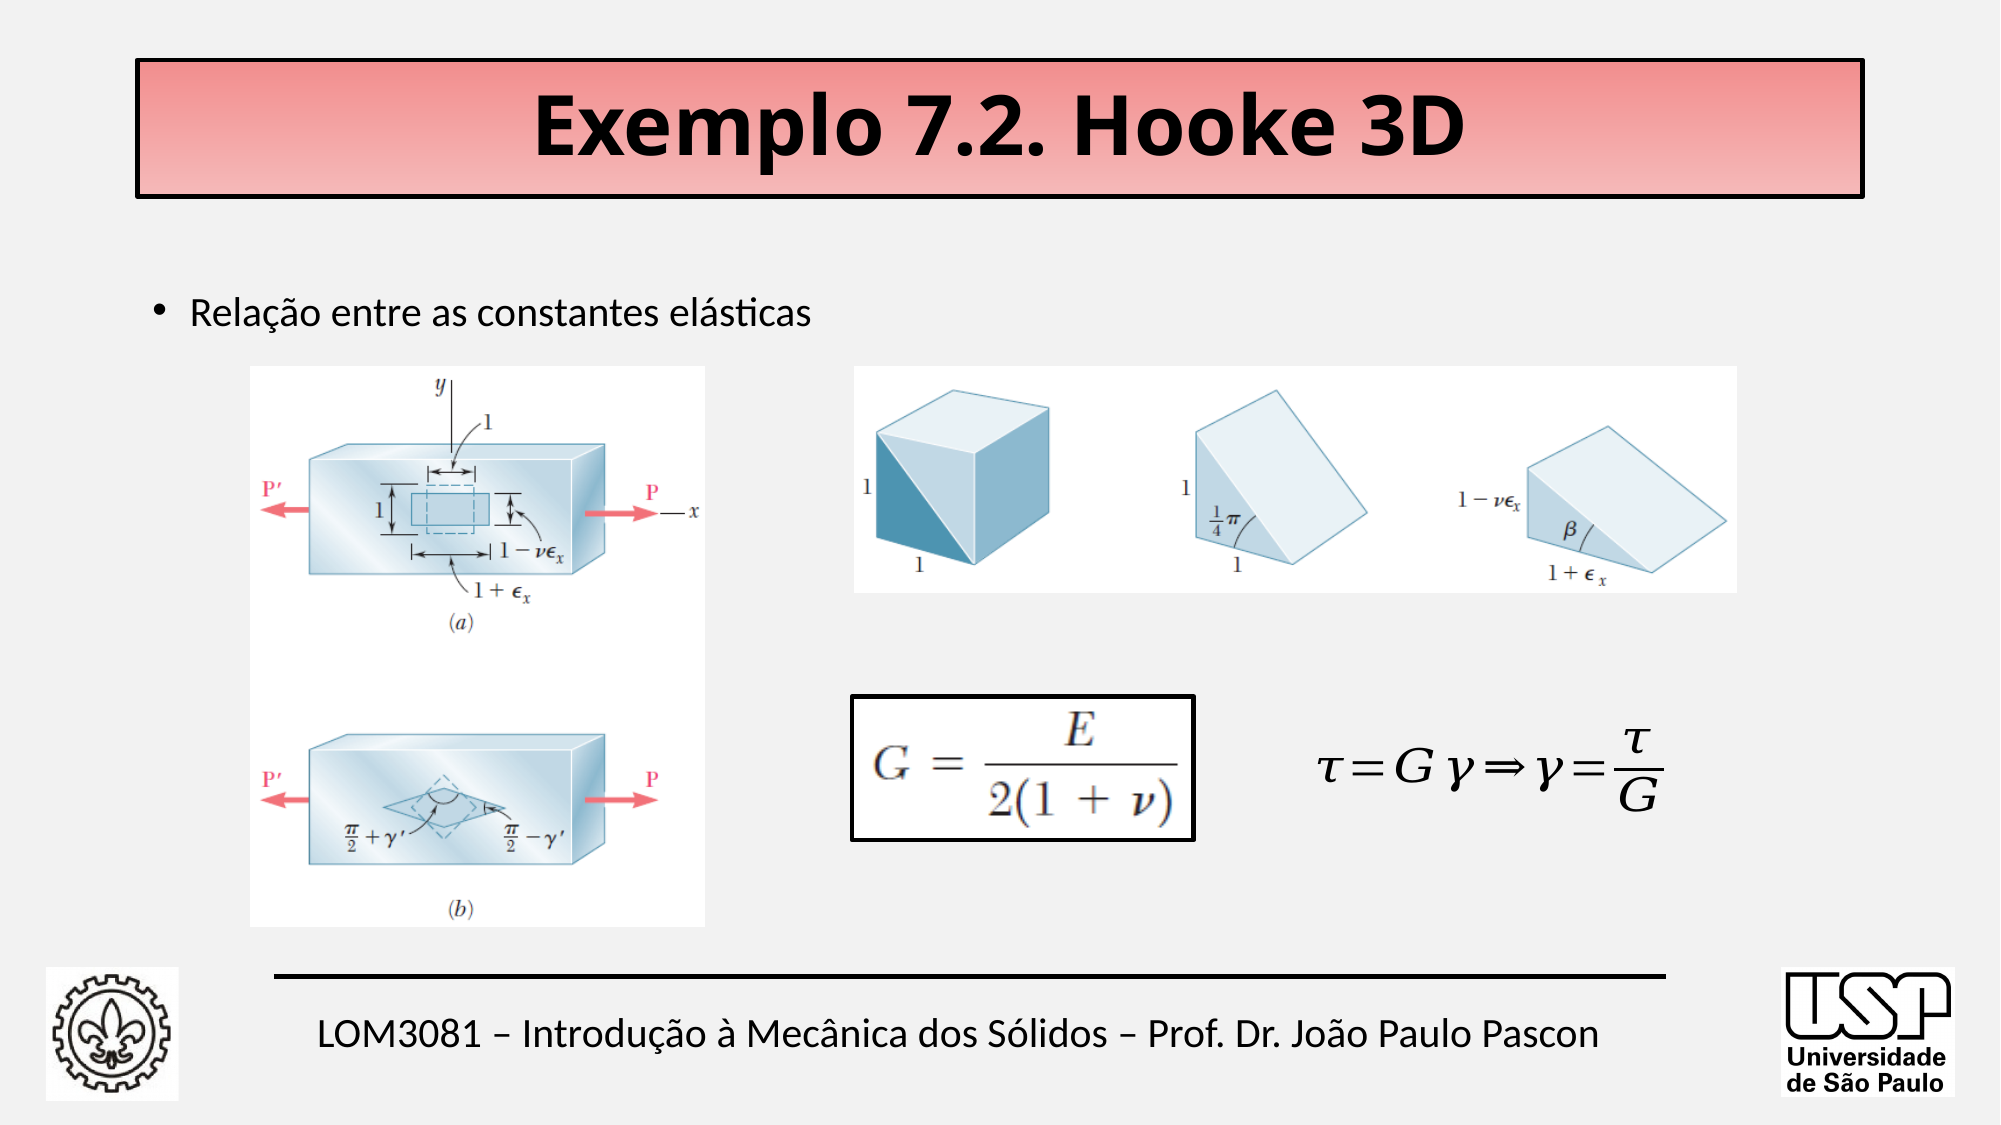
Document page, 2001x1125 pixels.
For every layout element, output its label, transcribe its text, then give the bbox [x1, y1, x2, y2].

list Relação entre as constantes elásticas [137, 252, 1863, 944]
title Exemplo 7.2. Hooke 3D [137, 59, 1863, 197]
picture [854, 366, 1737, 594]
picture [1781, 967, 1955, 1097]
picture [45, 967, 179, 1101]
text_box LOM3081 – Introdução à Mecânica dos Sólidos – Prof. Dr. João Paulo Pascon [202, 998, 1716, 1064]
picture [250, 366, 705, 927]
picture [854, 698, 1192, 838]
